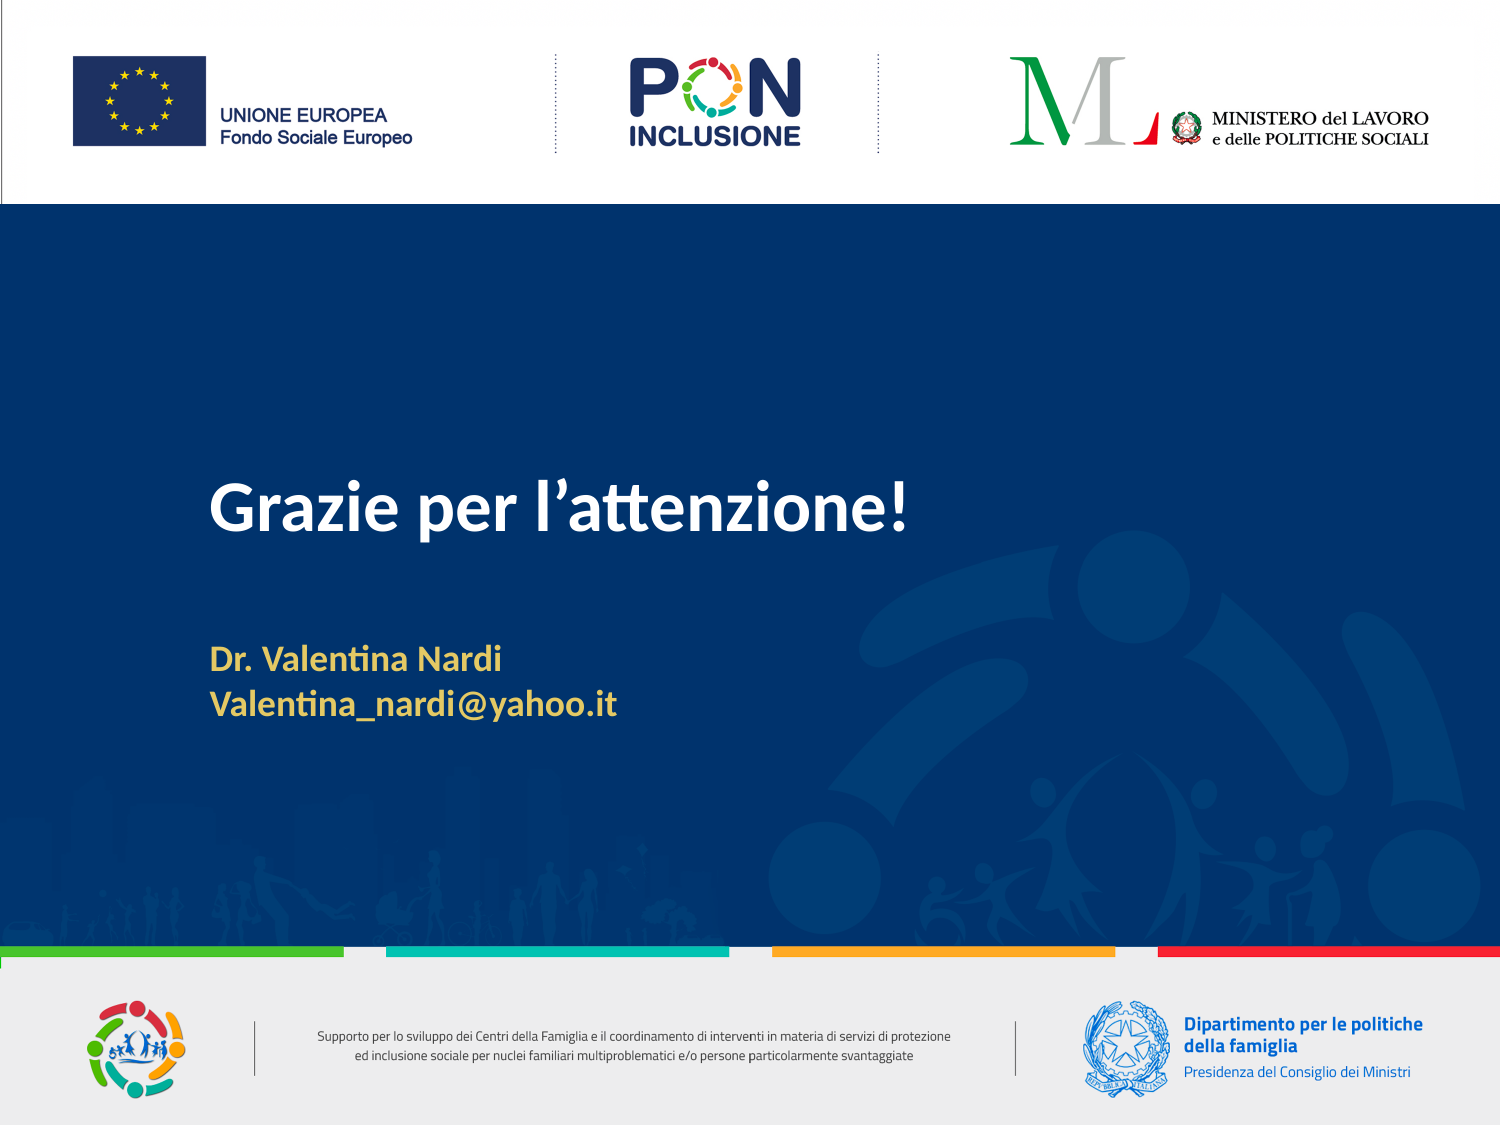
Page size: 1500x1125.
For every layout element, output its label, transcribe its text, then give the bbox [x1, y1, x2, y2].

text_box Grazie per l’attenzione! Dr. Valentina Nardi Valentina_nardi@yahoo.it [194, 451, 1387, 732]
picture [0, 0, 1500, 1125]
